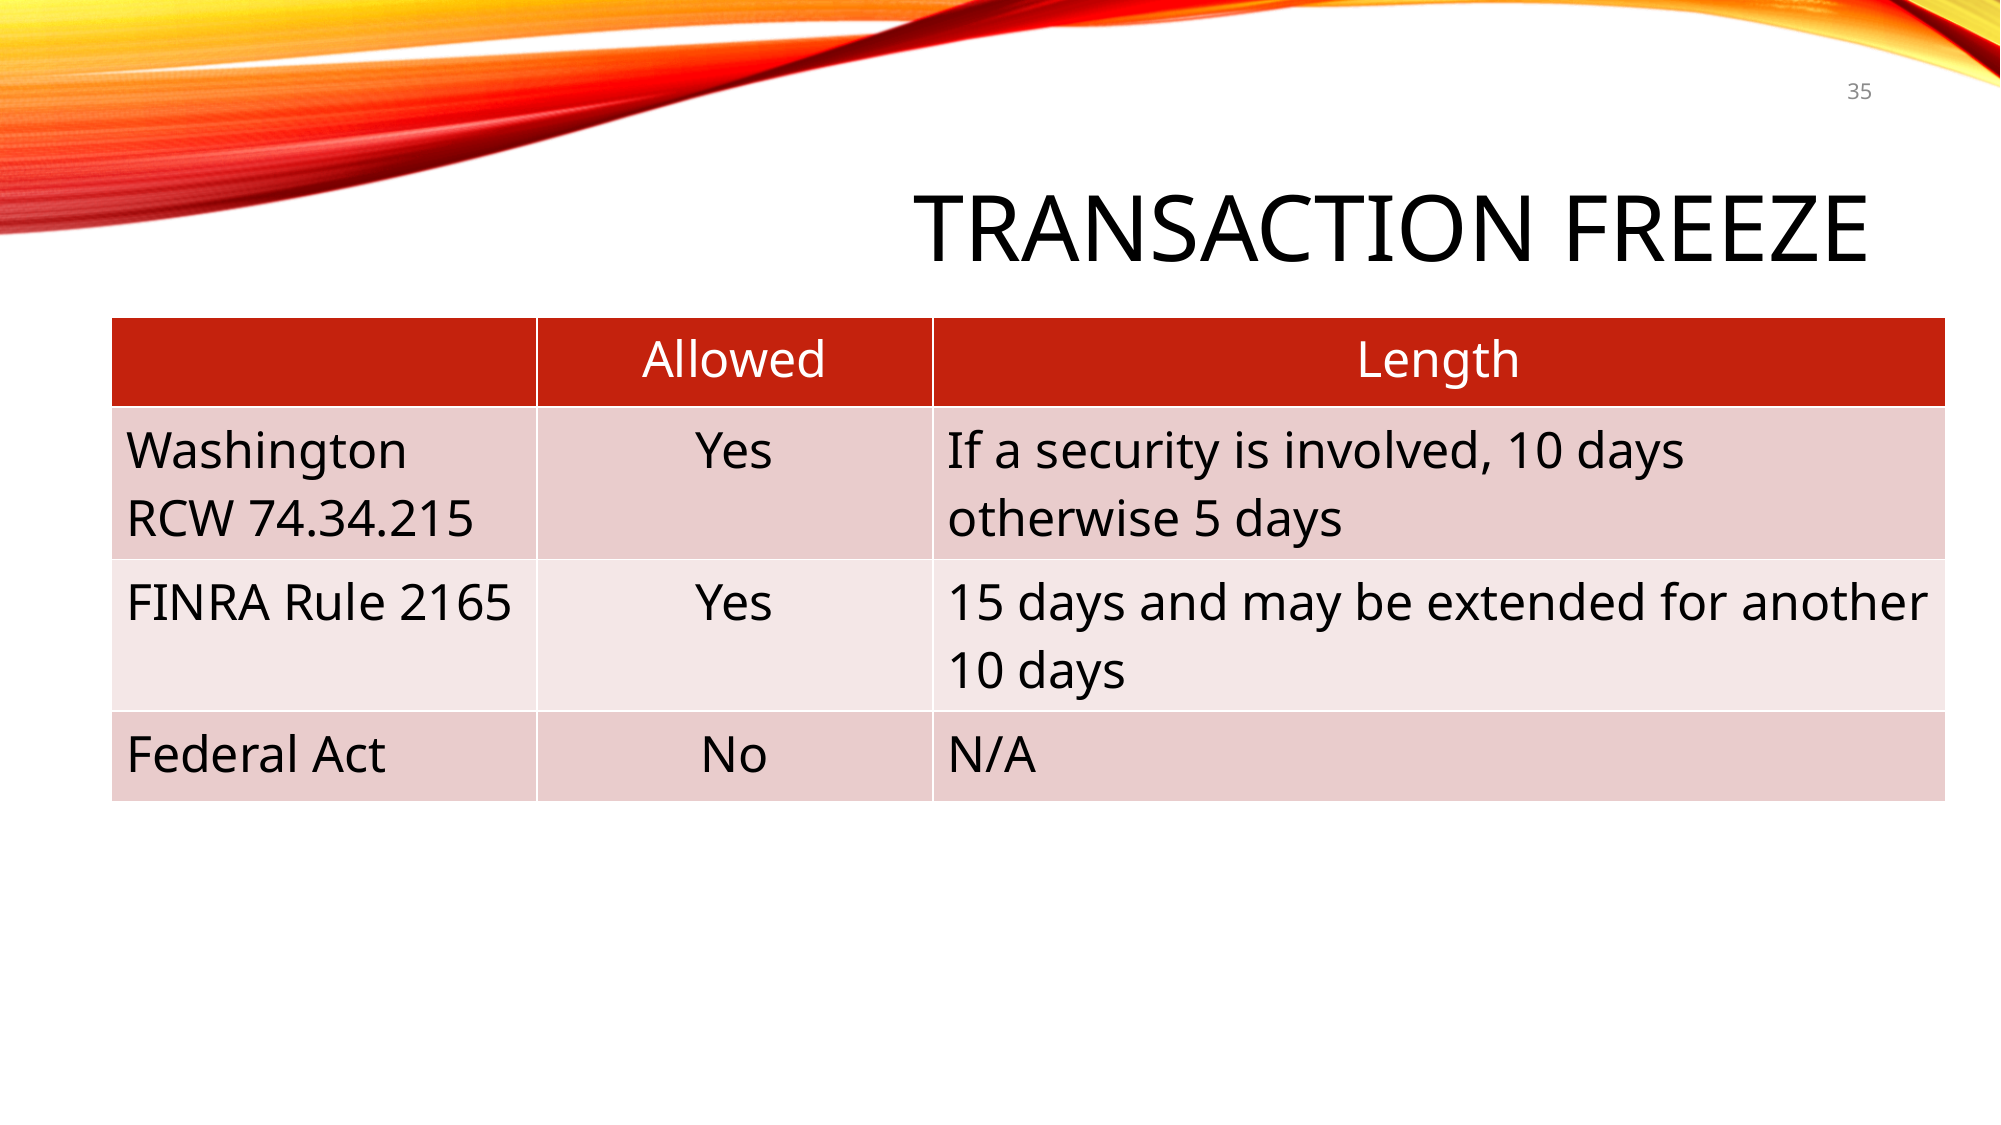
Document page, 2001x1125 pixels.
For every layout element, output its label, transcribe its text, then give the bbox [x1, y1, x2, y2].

table_header [112, 318, 536, 406]
table_cell 15 days and may be extended for another 10 days [934, 560, 1945, 710]
table_cell N/A [934, 712, 1945, 801]
table_cell Federal Act [112, 712, 536, 801]
title Transaction Freeze [474, 125, 1888, 316]
table_cell No [538, 712, 932, 801]
table_cell Washington RCW 74.34.215 [112, 408, 536, 559]
table_cell FINRA Rule 2165 [112, 560, 536, 710]
table_header Length [934, 318, 1945, 406]
table_cell Yes [538, 408, 932, 559]
table_header Allowed [538, 318, 932, 406]
picture [0, 0, 2000, 237]
table_cell Yes [538, 560, 932, 710]
slide_number 35 [1437, 62, 1888, 123]
table_cell If a security is involved, 10 days otherwise 5 days [934, 408, 1945, 559]
